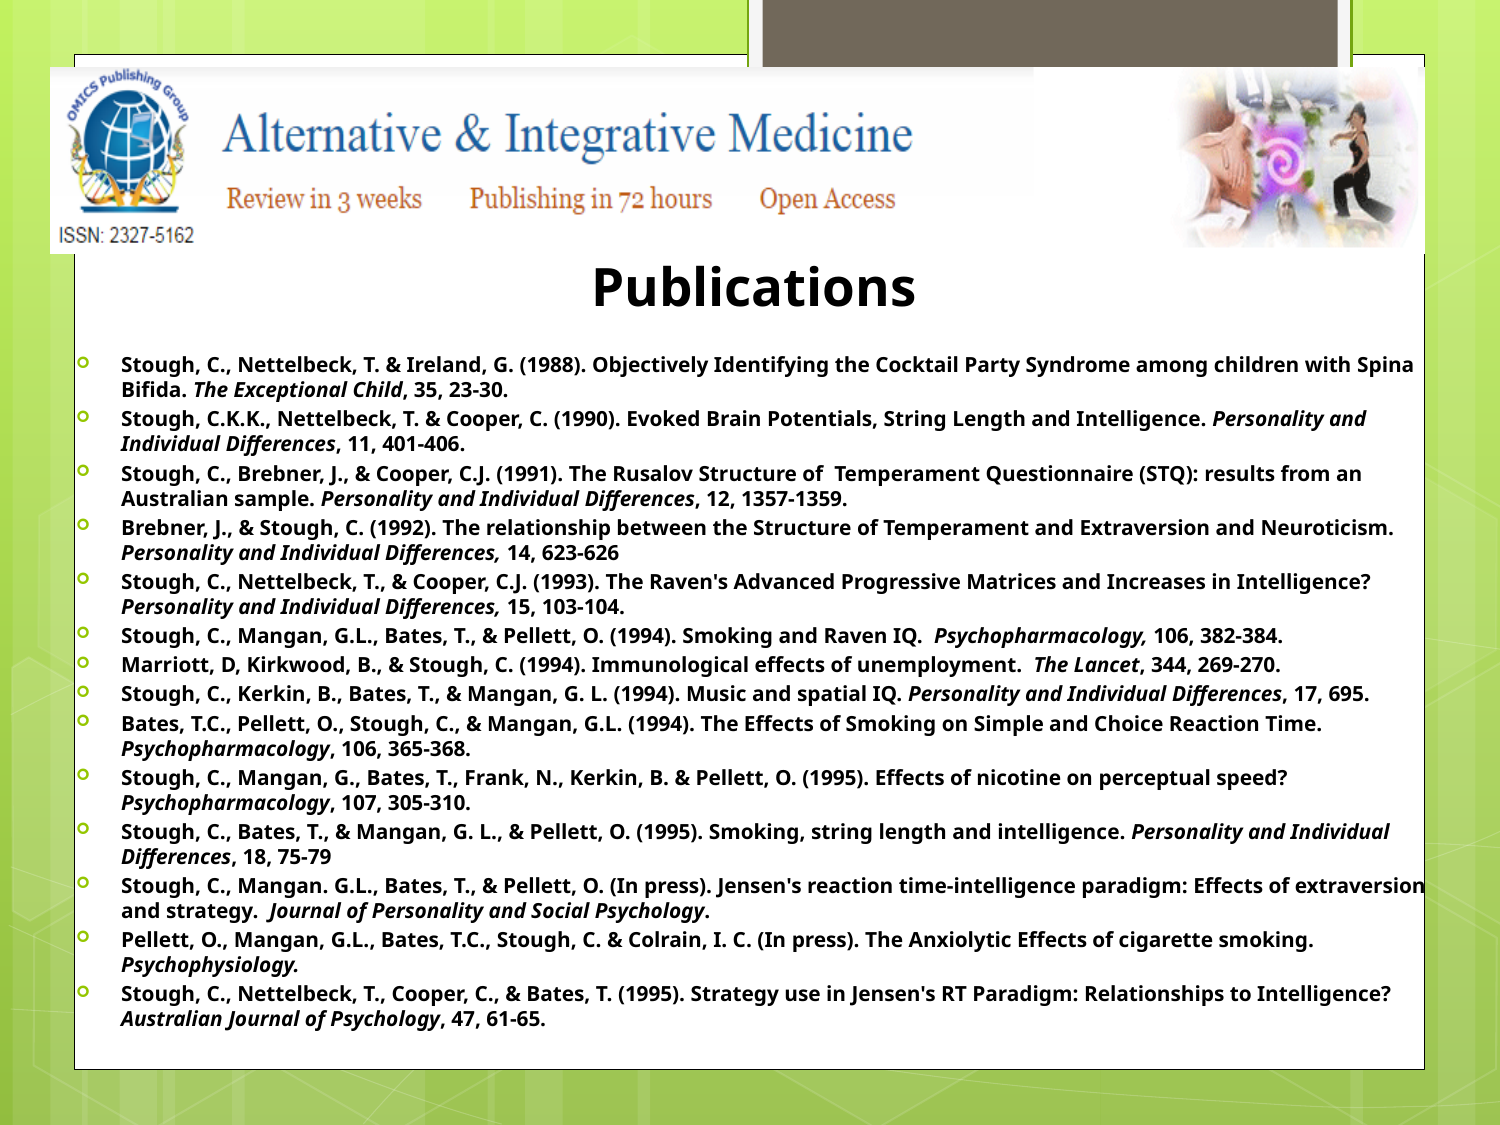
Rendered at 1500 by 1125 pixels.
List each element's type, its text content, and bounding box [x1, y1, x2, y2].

list Stough, C., Nettelbeck, T. & Ireland, G. (1988). Objectively Identifying the Cocktail Party Syndrome among children with Spina Bifida. The Exceptional Child, 35, 23-30. Stough, C.K.K., Nettelbeck, T. & Cooper, C. (1990). Evoked Brain Potentials, String Length and Intelligence. Personality and Individual Differences, 11, 401-406. Stough, C., Brebner, J., & Cooper, C.J. (1991). The Rusalov Structure of Temperament Questionnaire (STQ): results from an Australian sample. Personality and Individual Differences, 12, 1357-1359. Brebner, J., & Stough, C. (1992). The relationship between the Structure of Temperament and Extraversion and Neuroticism. Personality and Individual Differences, 14, 623-626 Stough, C., Nettelbeck, T., & Cooper, C.J. (1993). The Raven's Advanced Progressive Matrices and Increases in Intelligence? Personality and Individual Differences, 15, 103-104. Stough, C., Mangan, G.L., Bates, T., & Pellett, O. (1994). Smoking and Raven IQ. Psychopharmacology, 106, 382-384. Marriott, D, Kirkwood, B., & Stough, C. (1994). Immunological effects of unemployment. The Lancet, 344, 269-270. Stough, C., Kerkin, B., Bates, T., & Mangan, G. L. (1994). Music and spatial IQ. Personality and Individual Differences, 17, 695. Bates, T.C., Pellett, O., Stough, C., & Mangan, G.L. (1994). The Effects of Smoking on Simple and Choice Reaction Time. Psychopharmacology, 106, 365-368. Stough, C., Mangan, G., Bates, T., Frank, N., Kerkin, B. & Pellett, O. (1995). Effects of nicotine on perceptual speed? Psychopharmacology, 107, 305-310. Stough, C., Bates, T., & Mangan, G. L., & Pellett, O. (1995). Smoking, string length and intelligence. Personality and Individual Differences, 18, 75-79 Stough, C., Mangan. G.L., Bates, T., & Pellett, O. (In press). Jensen's reaction time-intelligence paradigm: Effects of extraversion and strategy. Journal of Personality and Social Psychology. Pellett, O., Mangan, G.L., Bates, T.C., Stough, C. & Colrain, I. C. (In press). The Anxiolytic Effects of cigarette smoking. Psychophysiology. Stough, C., Nettelbeck, T., Cooper, C., & Bates, T. (1995). Strategy use in Jensen's RT Paradigm: Relationships to Intelligence? Australian Journal of Psychology, 47, 61-65. [50, 344, 1475, 1100]
picture [49, 67, 1426, 254]
title Publications [85, 262, 1423, 325]
